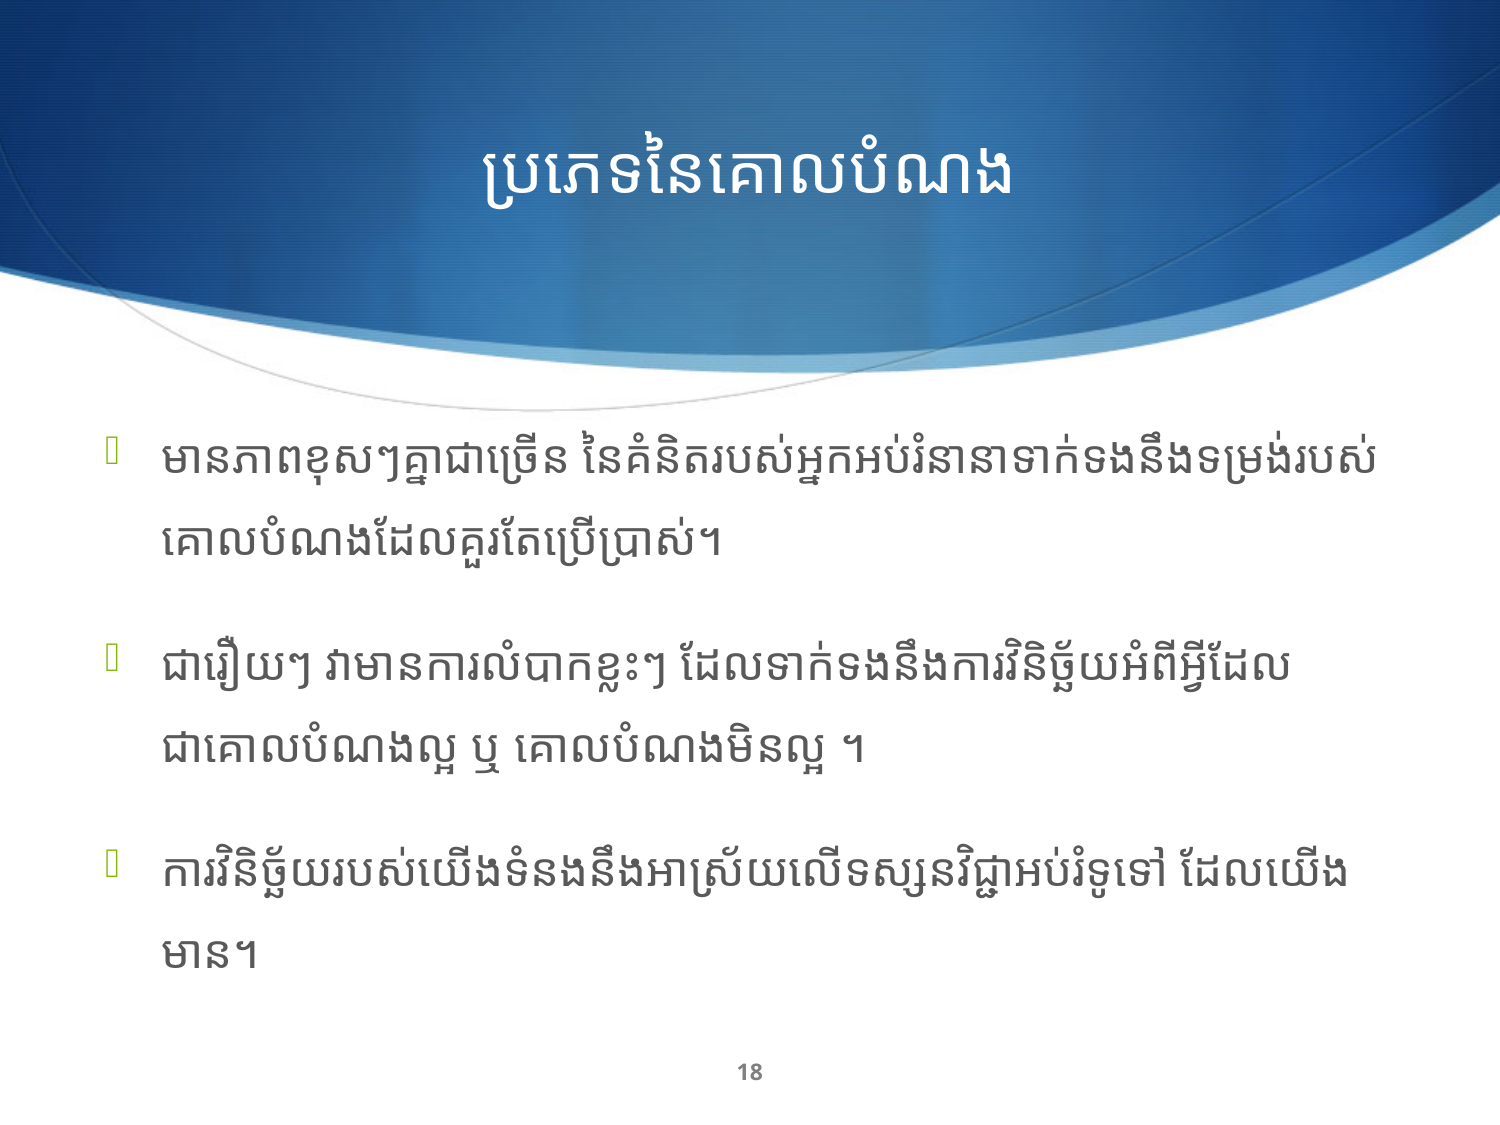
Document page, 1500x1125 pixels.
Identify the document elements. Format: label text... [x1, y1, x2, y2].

list មានភាពខុសៗគ្នា​ជាច្រើន នៃ​គំនិត​របស់​អ្នកអប់រំ​នានា​ទាក់ទងនឹង​ទម្រង់​របស់​គោលបំណង​ដែល​គួរ​តែ​ប្រើប្រាស់។ ជារឿយៗ វាមាន​ការលំបាកខ្លះៗ​ ដែល​ទាក់ទង​នឹង​ការ​វិនិច្ឆ័យ​អំពី​អ្វី​ដែលជាគោលបំណងល្អ ឬ គោលបំណង​មិនល្អ ។ ការ​វិនិច្ឆ័យ​របស់​យើង​ទំនងនឹង​អាស្រ័យ​លើ​ទស្សនវិជ្ជា​អប់រំ​ទូទៅ​ ដែល​យើង​មាន។ [90, 392, 1447, 1100]
slide_number 18 [706, 1042, 794, 1103]
title ប្រភេទ​នៃ​គោលបំណង [90, 87, 1410, 248]
picture [0, 0, 1500, 1125]
